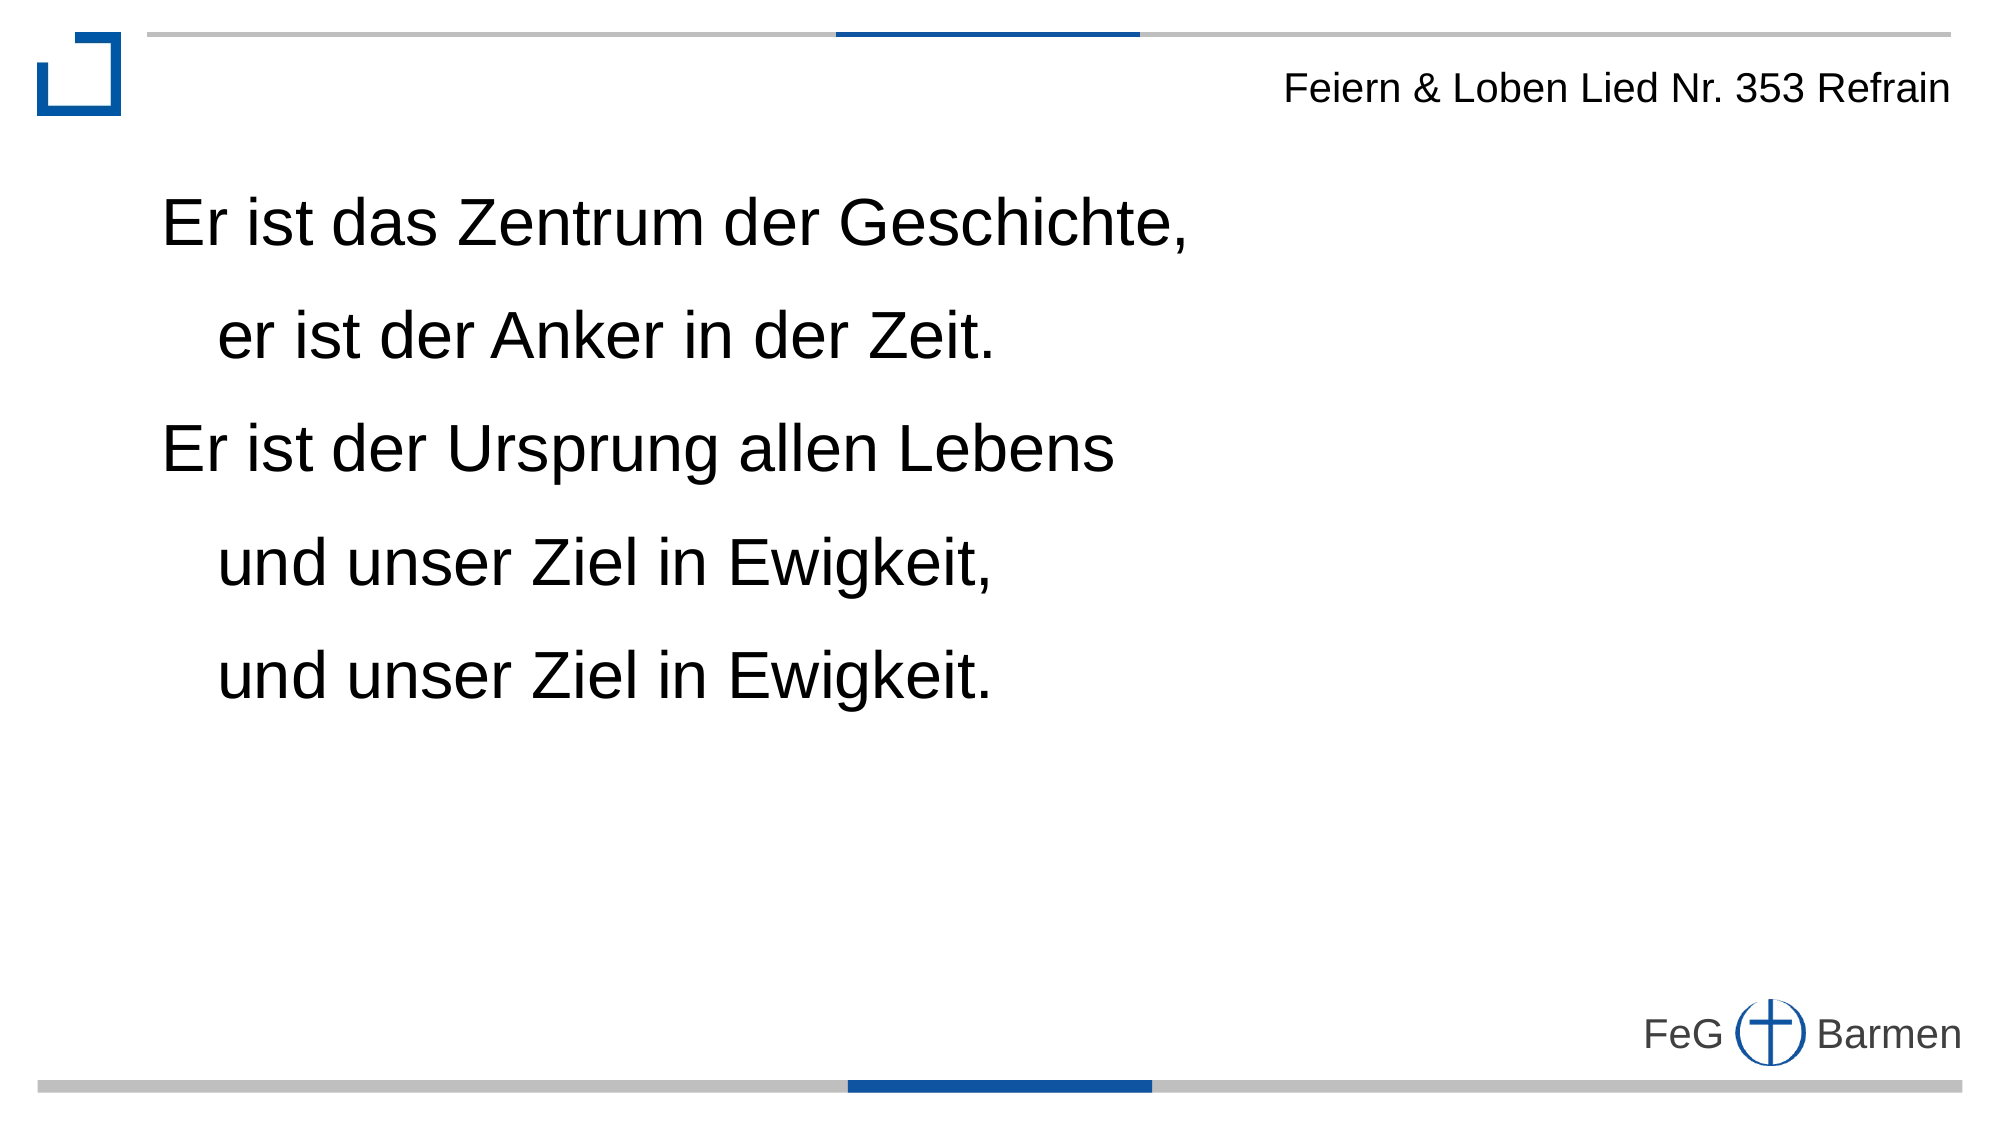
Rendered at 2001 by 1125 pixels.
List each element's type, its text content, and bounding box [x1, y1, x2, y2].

picture [37, 32, 121, 116]
picture [1735, 999, 1806, 1066]
text_box Feiern & Loben Lied Nr. 353 Refrain [146, 53, 1952, 112]
text_box Er ist das Zentrum der Geschichte, er ist der Anker in der Zeit. Er ist der Ursprung allen Lebens und unser Ziel in Ewigkeit, und unser Ziel in Ewigkeit. [146, 171, 1604, 719]
